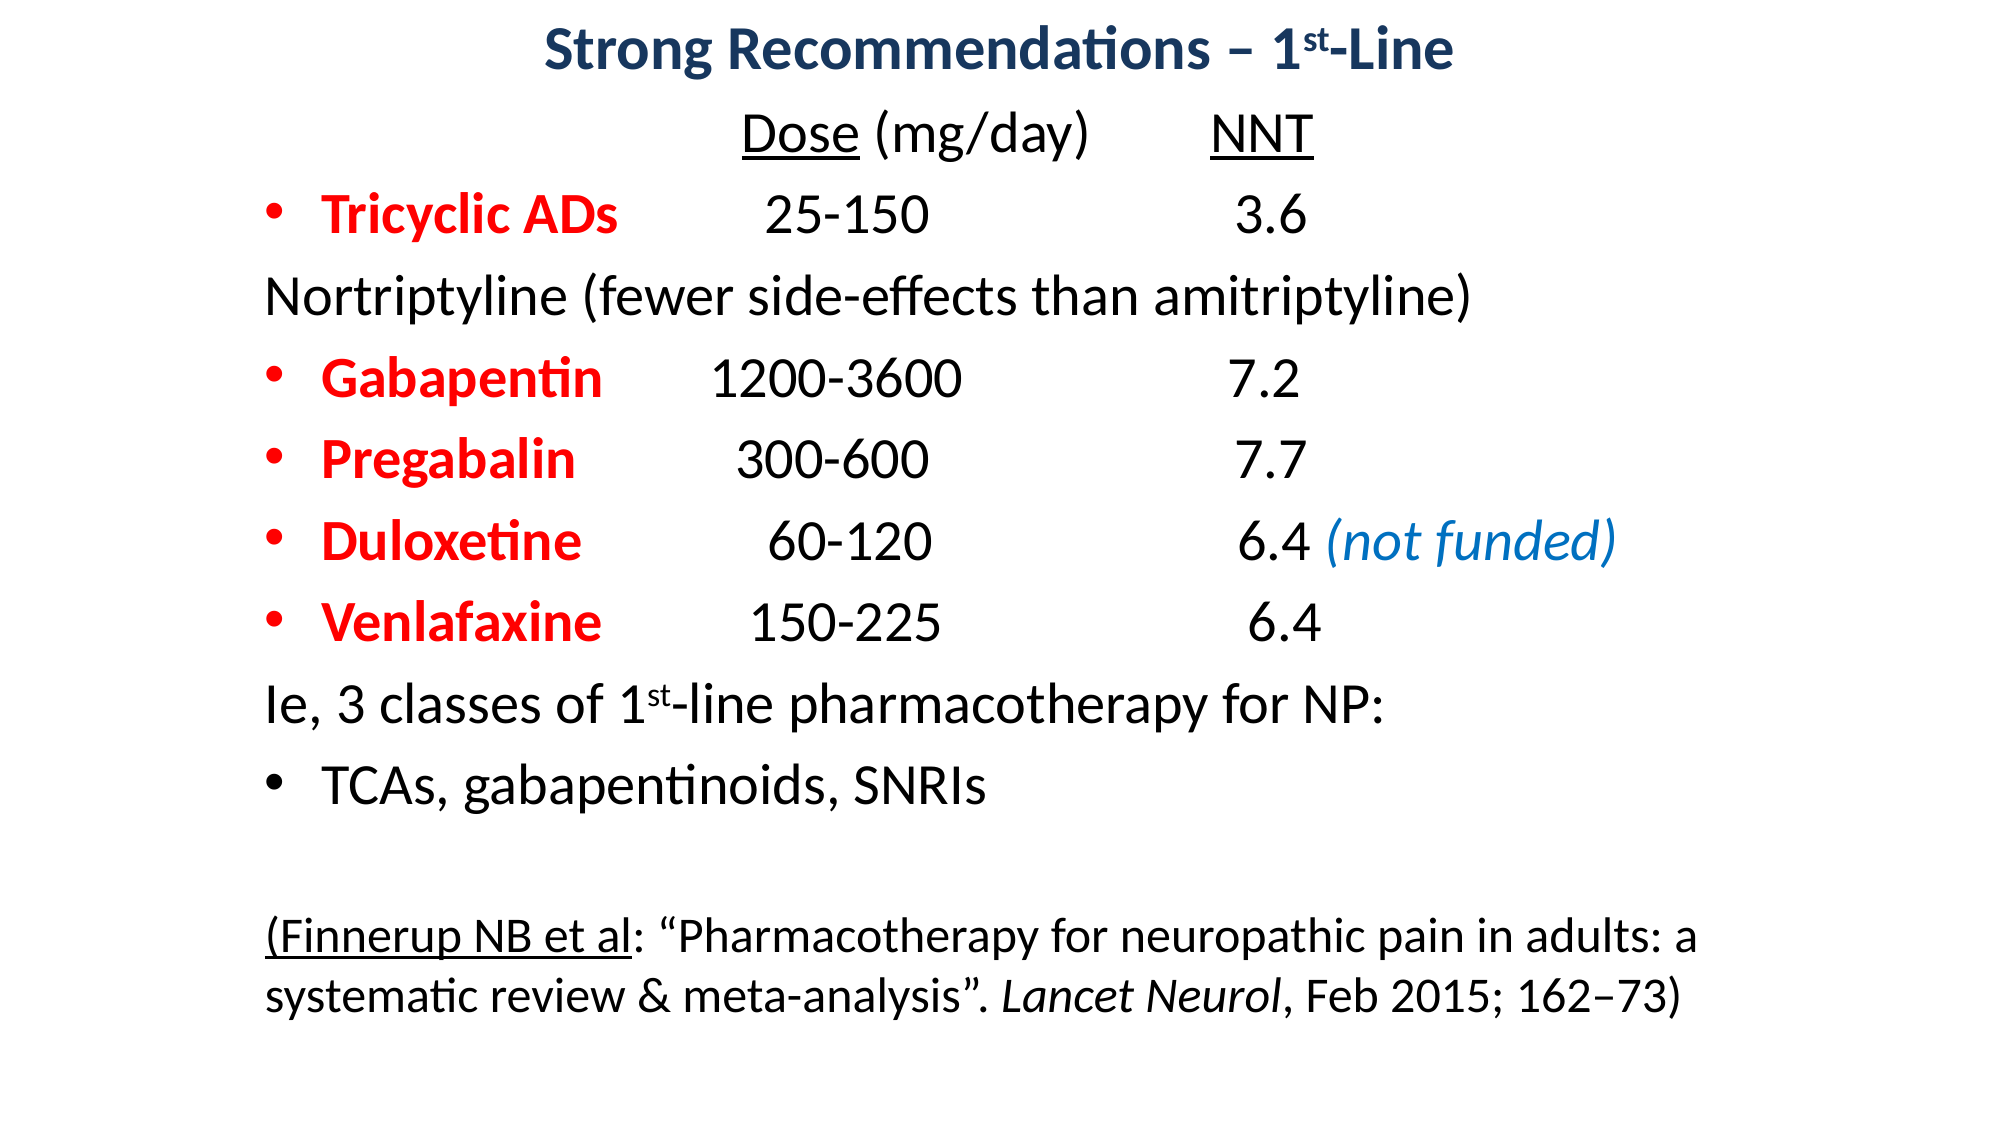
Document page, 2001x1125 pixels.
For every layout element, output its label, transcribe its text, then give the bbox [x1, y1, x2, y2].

list Strong Recommendations – 1st-Line Dose (mg/day) NNT Tricyclic ADs 25-150 3.6 Nortriptyline (fewer side-effects than amitriptyline) Gabapentin 1200-3600 7.2 Pregabalin 300-600 7.7 Duloxetine 60-120 6.4 (not funded) Venlafaxine 150-225 6.4 Ie, 3 classes of 1st-line pharmacotherapy for NP: TCAs, gabapentinoids, SNRIs (Finnerup NB et al: “Pharmacotherapy for neuropathic pain in adults: a systematic review & meta-analysis”. Lancet Neurol, Feb 2015; 162–73) [249, 0, 1750, 1125]
